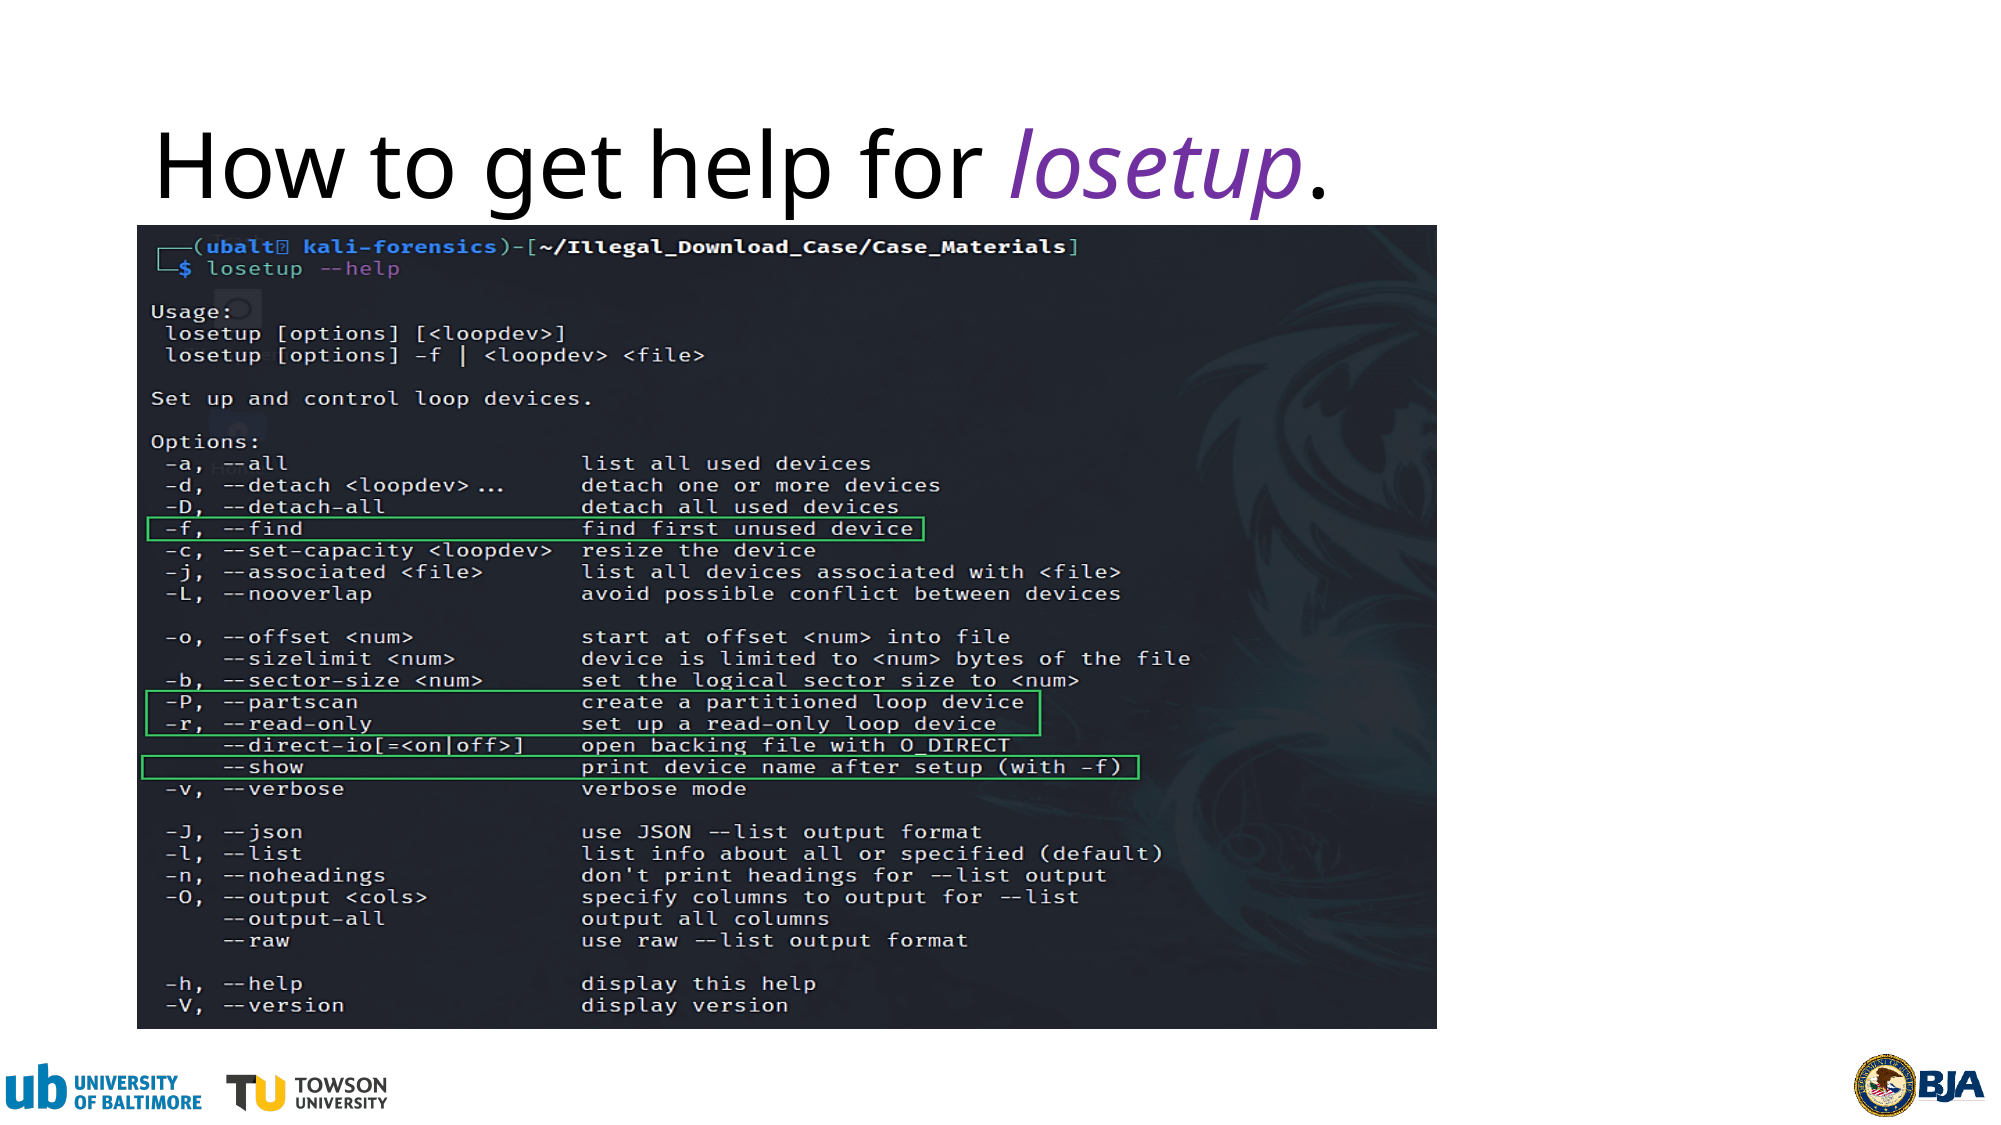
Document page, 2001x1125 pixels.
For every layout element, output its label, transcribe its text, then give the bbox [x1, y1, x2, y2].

picture [1854, 1054, 1986, 1117]
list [137, 225, 1437, 1029]
title How to get help for losetup. [137, 59, 1863, 278]
picture [0, 1031, 407, 1125]
